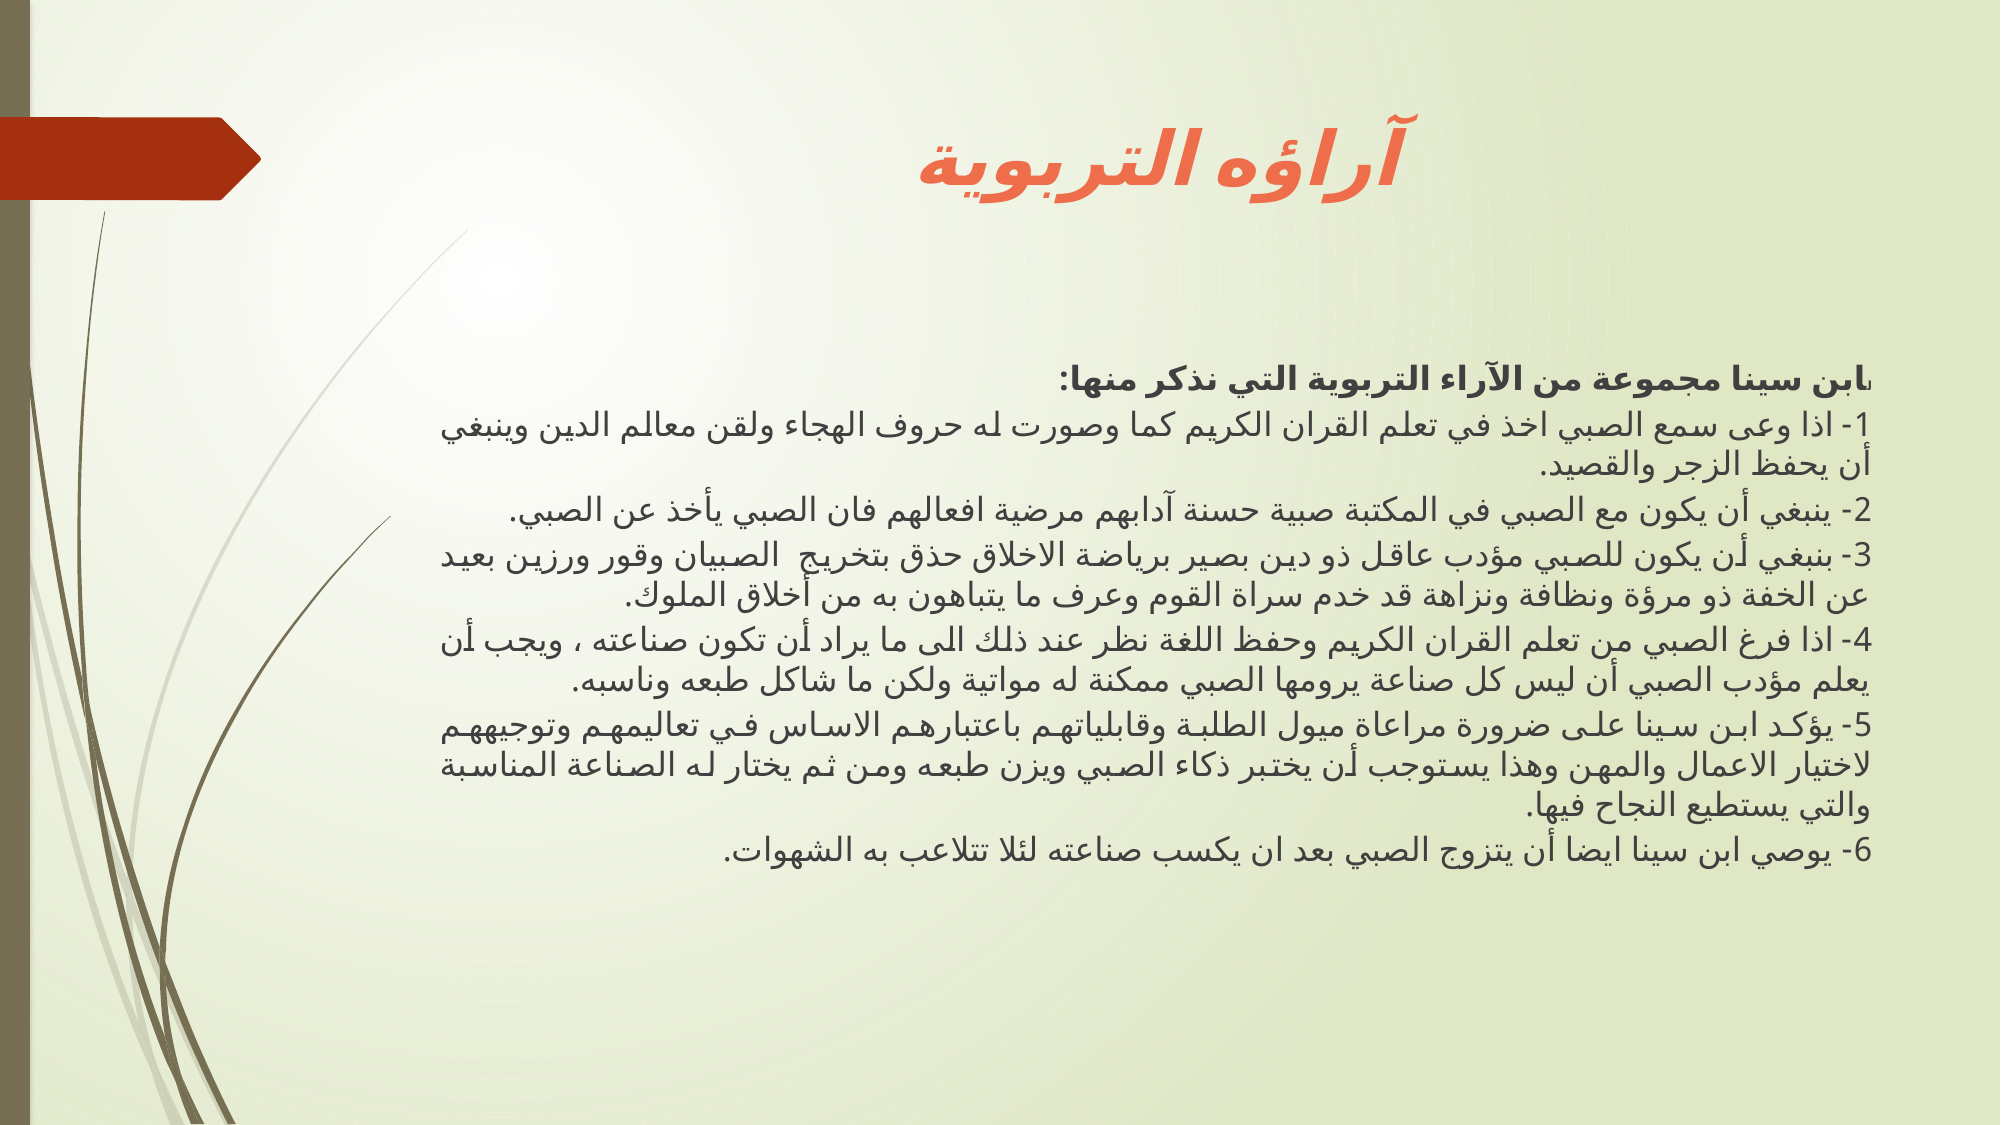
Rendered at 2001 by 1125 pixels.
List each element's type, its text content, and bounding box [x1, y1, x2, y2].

list لابن سينا مجموعة من الآراء التربوية التي نذكر منها: 1- اذا وعى سمع الصبي اخذ في تعلم القران الكريم كما وصورت له حروف الهجاء ولقن معالم الدين وينبغي أن يحفظ الزجر والقصيد. 2- ينبغي أن يكون مع الصبي في المكتبة صبية حسنة آدابهم مرضية افعالهم فان الصبي يأخذ عن الصبي. 3- بنبغي أن يكون للصبي مؤدب عاقل ذو دين بصير برياضة الاخلاق حذق بتخريج الصبيان وقور ورزين بعيد عن الخفة ذو مرؤة ونظافة ونزاهة قد خدم سراة القوم وعرف ما يتباهون به من أخلاق الملوك. 4- اذا فرغ الصبي من تعلم القران الكريم وحفظ اللغة نظر عند ذلك الى ما يراد أن تكون صناعته ، ويجب أن يعلم مؤدب الصبي أن ليس كل صناعة يرومها الصبي ممكنة له مواتية ولكن ما شاكل طبعه وناسبه. 5- يؤكد ابن سينا على ضرورة مراعاة ميول الطلبة وقابلياتهم باعتبارهم الاساس في تعاليمهم وتوجيههم لاختيار الاعمال والمهن وهذا يستوجب أن يختبر ذكاء الصبي ويزن طبعه ومن ثم يختار له الصناعة المناسبة والتي يستطيع النجاح فيها. 6- يوصي ابن سينا ايضا أن يتزوج الصبي بعد ان يكسب صناعته لئلا تتلاعب به الشهوات. [424, 350, 1888, 970]
title آراؤه التربوية [425, 102, 1888, 313]
